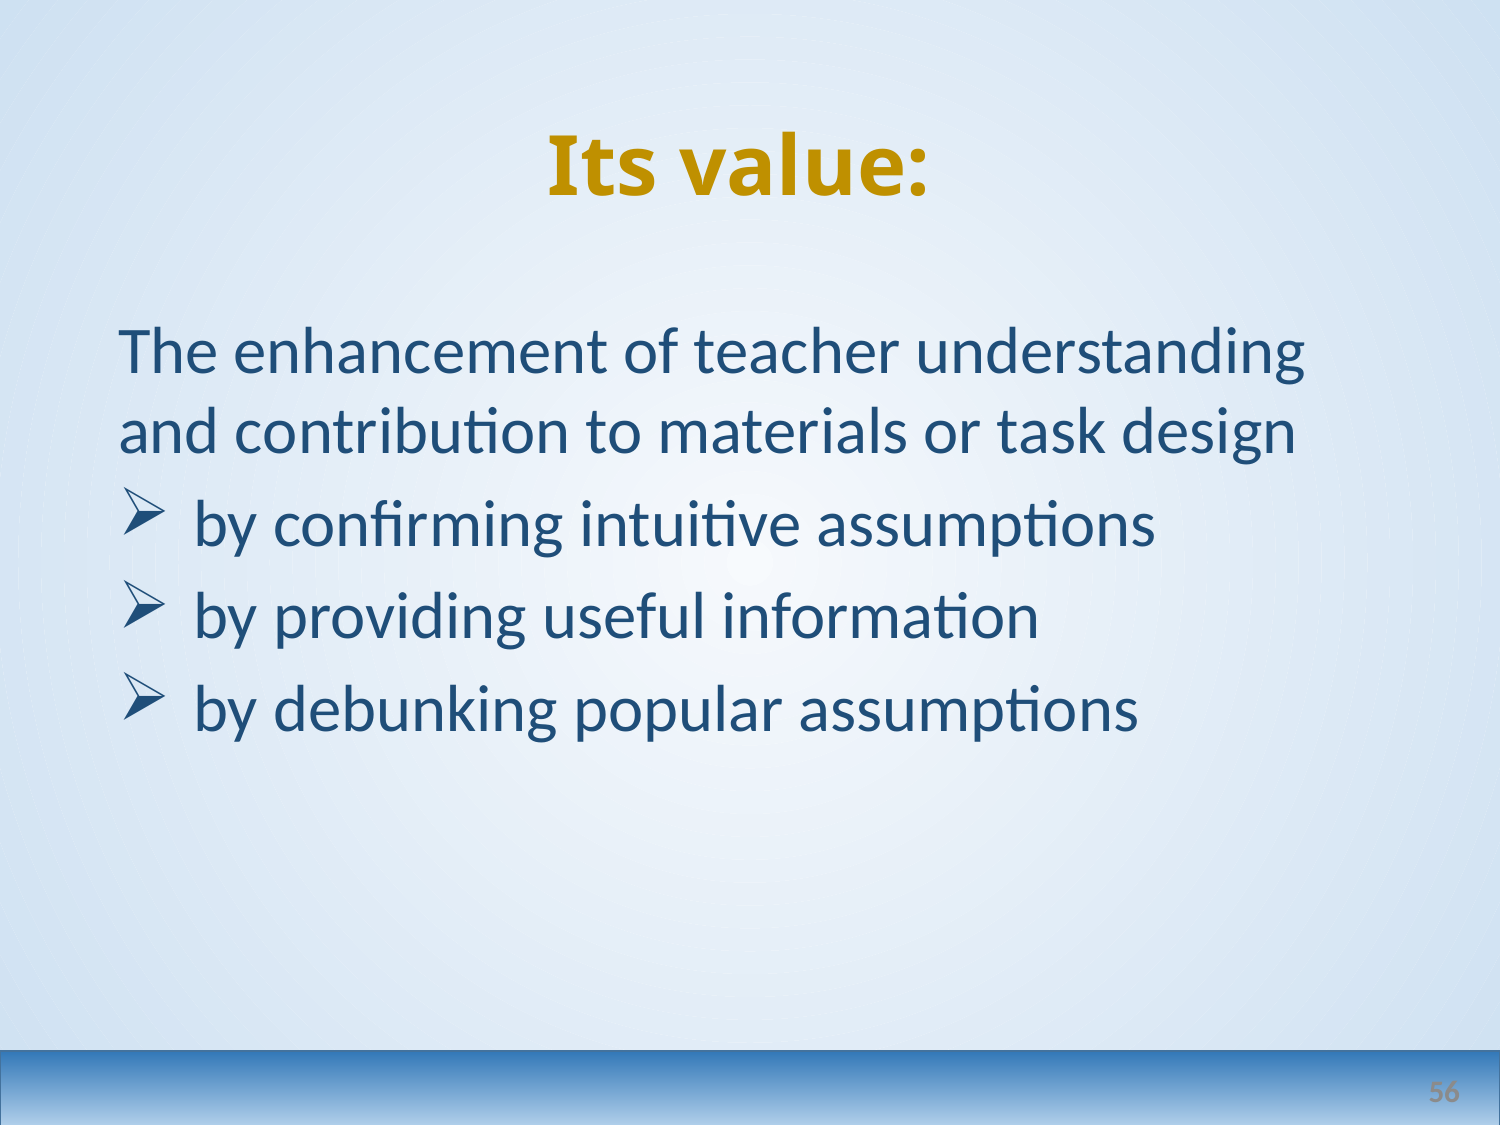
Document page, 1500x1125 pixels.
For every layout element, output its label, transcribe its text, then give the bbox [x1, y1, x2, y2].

slide_number 56 [1396, 1062, 1476, 1117]
list The enhancement of teacher understanding and contribution to materials or task design by confirming intuitive assumptions by providing useful information by debunking popular assumptions [103, 299, 1397, 1014]
title Its value: [103, 59, 1397, 278]
